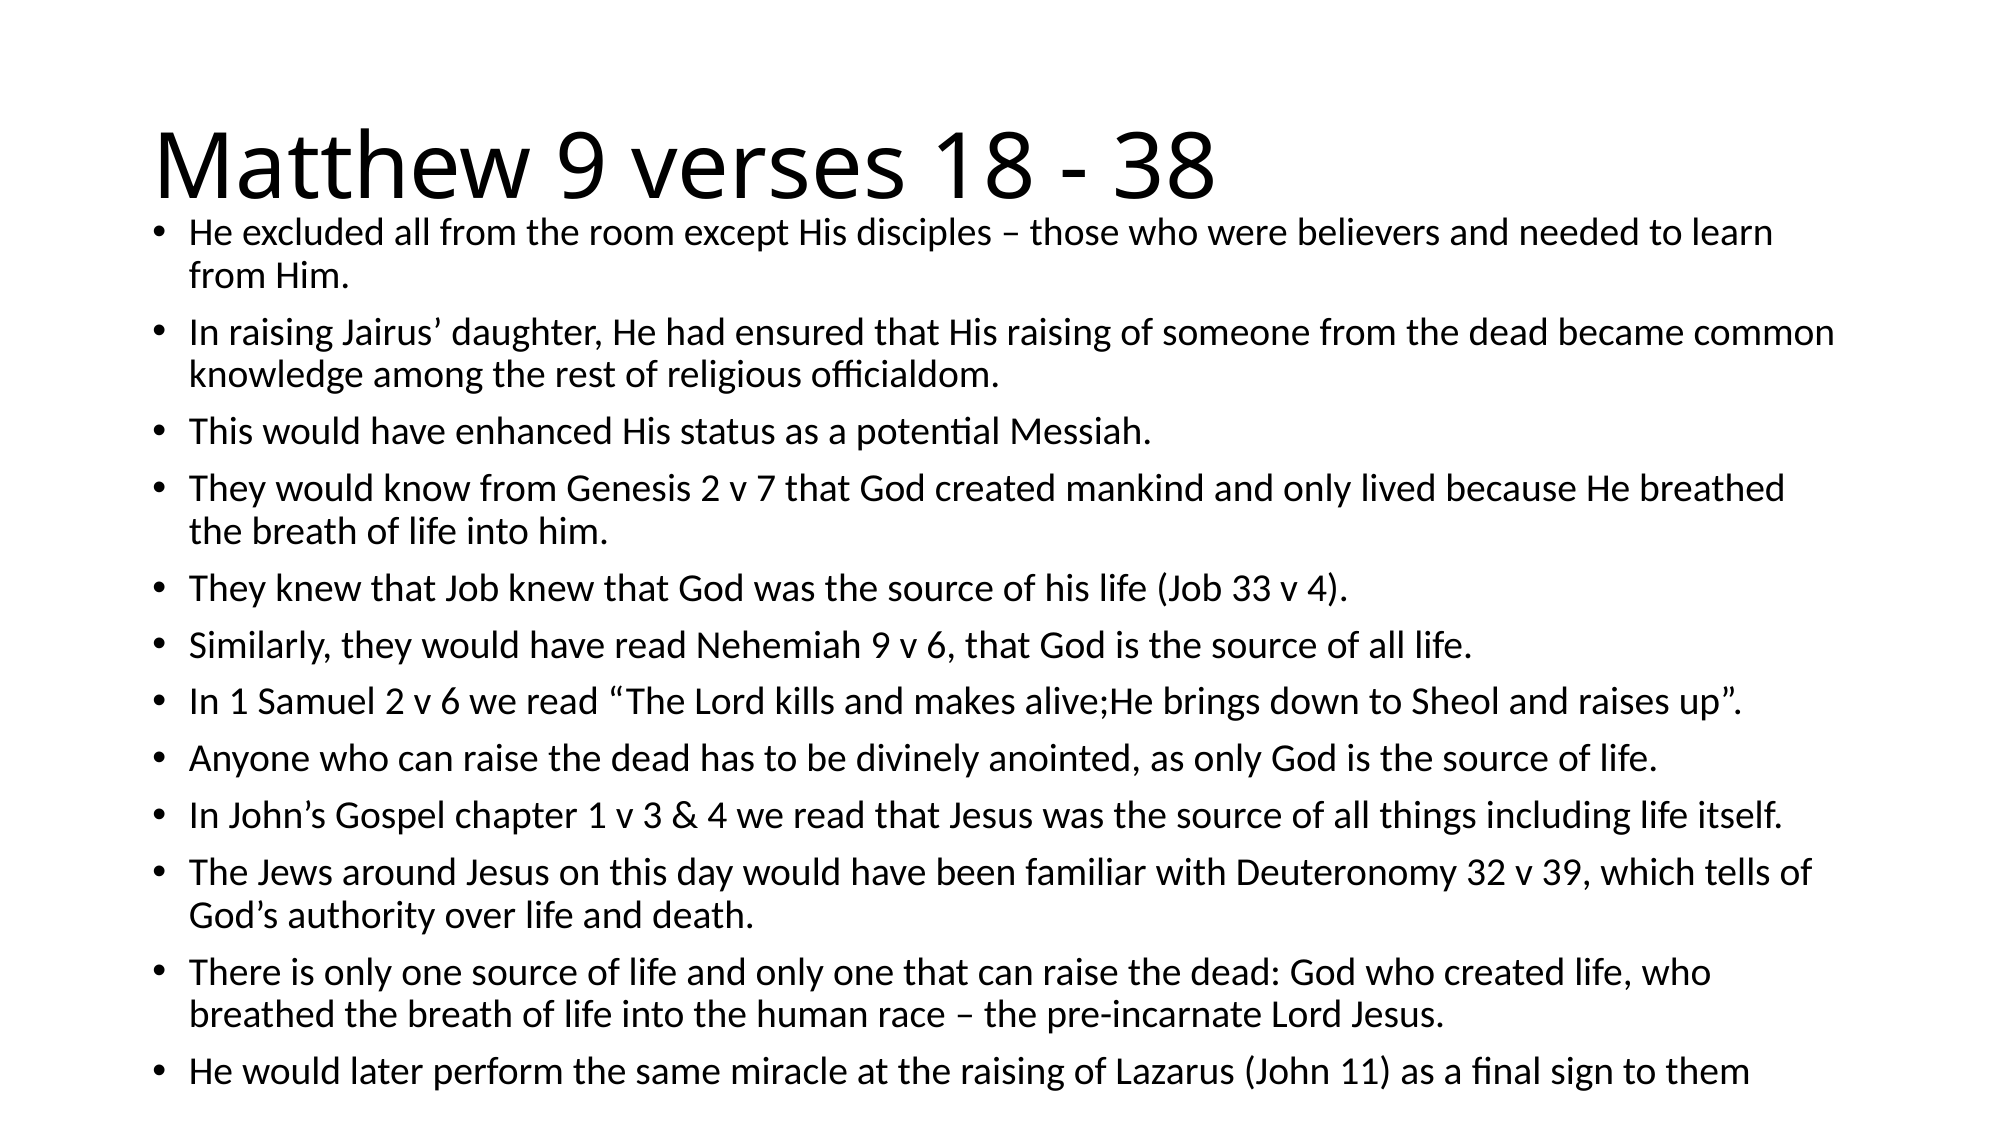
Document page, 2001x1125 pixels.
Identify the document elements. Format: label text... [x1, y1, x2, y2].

list He excluded all from the room except His disciples – those who were believers and needed to learn from Him. In raising Jairus’ daughter, He had ensured that His raising of someone from the dead became common knowledge among the rest of religious officialdom. This would have enhanced His status as a potential Messiah. They would know from Genesis 2 v 7 that God created mankind and only lived because He breathed the breath of life into him. They knew that Job knew that God was the source of his life (Job 33 v 4). Similarly, they would have read Nehemiah 9 v 6, that God is the source of all life. In 1 Samuel 2 v 6 we read “The Lord kills and makes alive;He brings down to Sheol and raises up”. Anyone who can raise the dead has to be divinely anointed, as only God is the source of life. In John’s Gospel chapter 1 v 3 & 4 we read that Jesus was the source of all things including life itself. The Jews around Jesus on this day would have been familiar with Deuteronomy 32 v 39, which tells of God’s authority over life and death. There is only one source of life and only one that can raise the dead: God who created life, who breathed the breath of life into the human race – the pre-incarnate Lord Jesus. He would later perform the same miracle at the raising of Lazarus (John 11) as a final sign to them [137, 204, 1863, 1114]
title Matthew 9 verses 18 - 38 [137, 59, 1863, 204]
